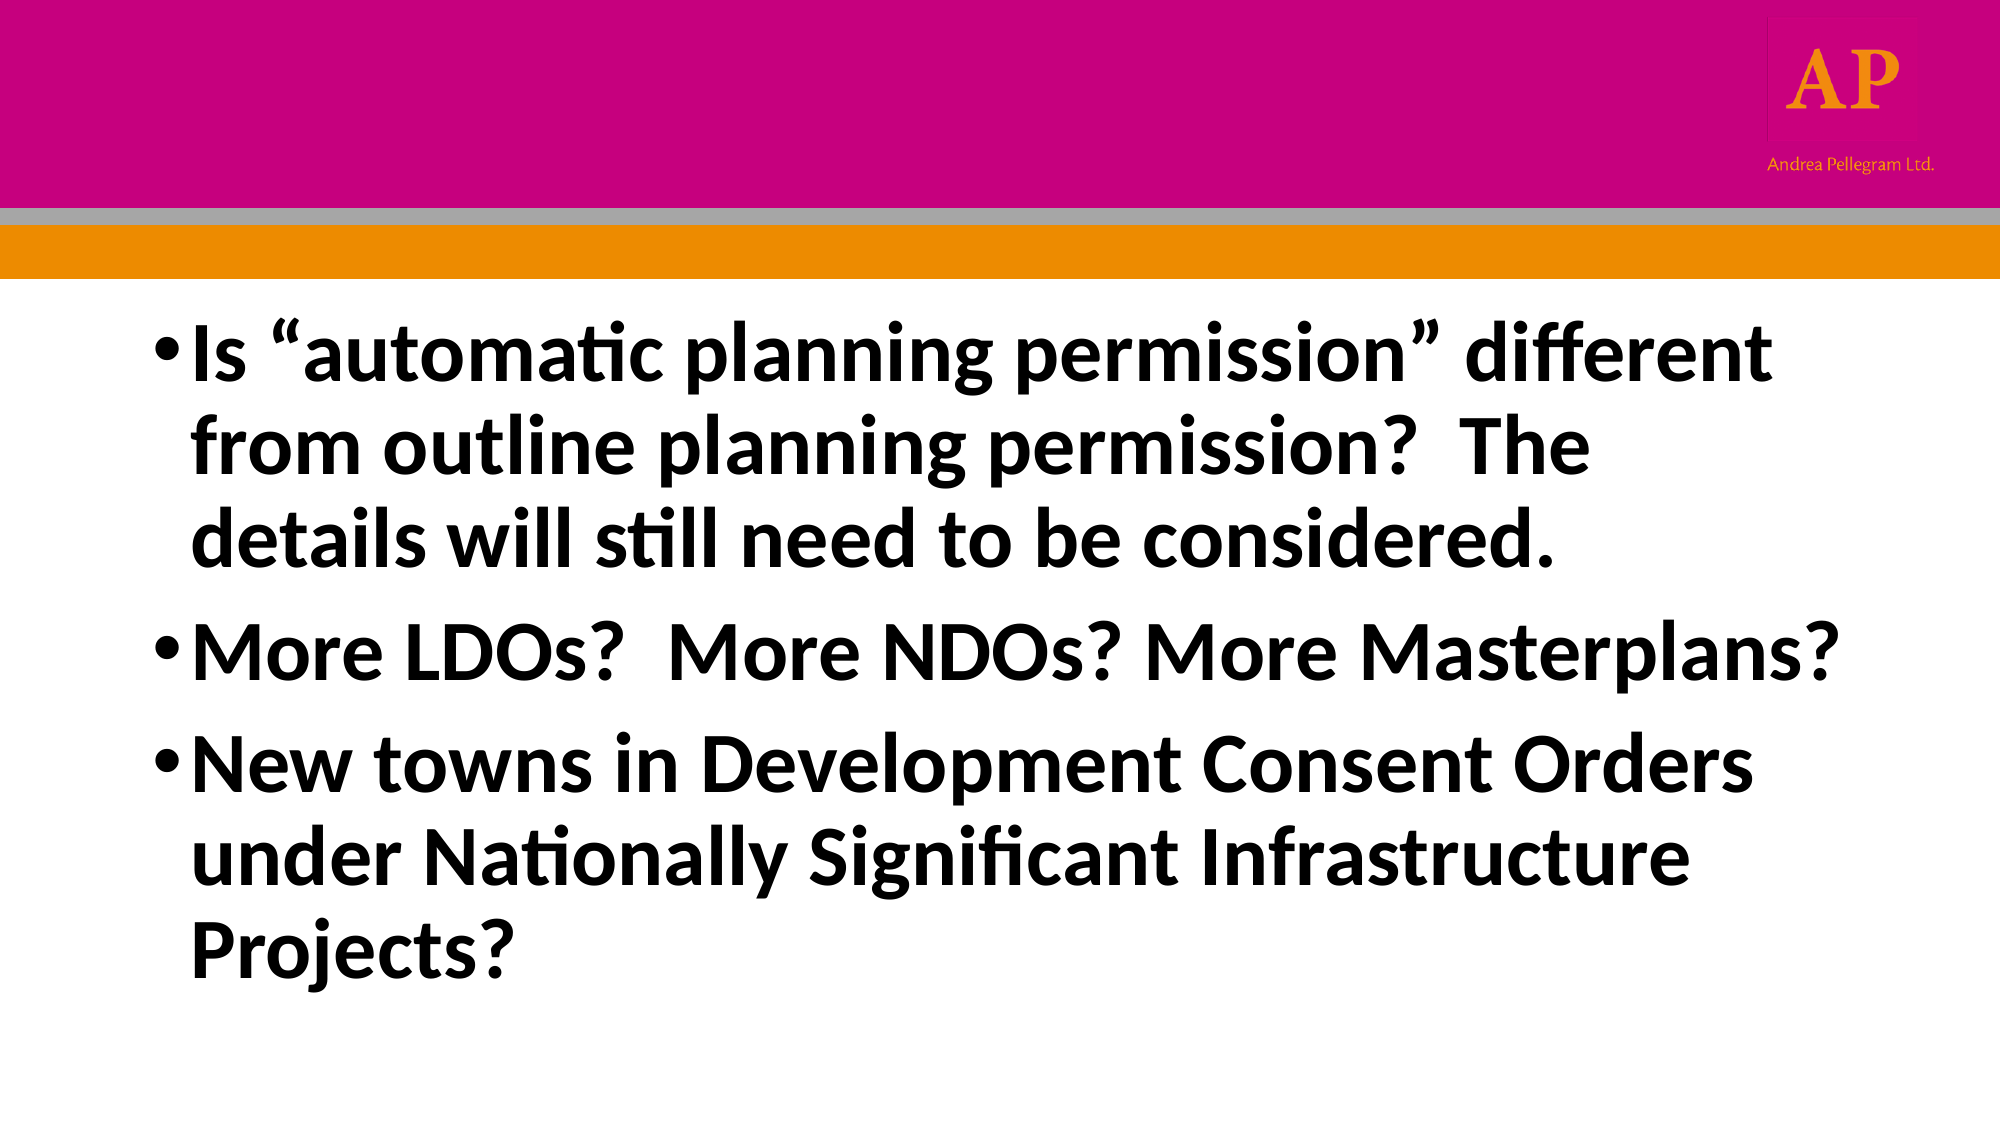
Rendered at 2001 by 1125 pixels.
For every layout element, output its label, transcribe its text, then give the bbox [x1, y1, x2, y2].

picture [1739, 0, 1948, 179]
list Is “automatic planning permission” different from outline planning permission? The details will still need to be considered. More LDOs? More NDOs? More Masterplans? New towns in Development Consent Orders under Nationally Significant Infrastructure Projects? [137, 299, 1863, 1014]
